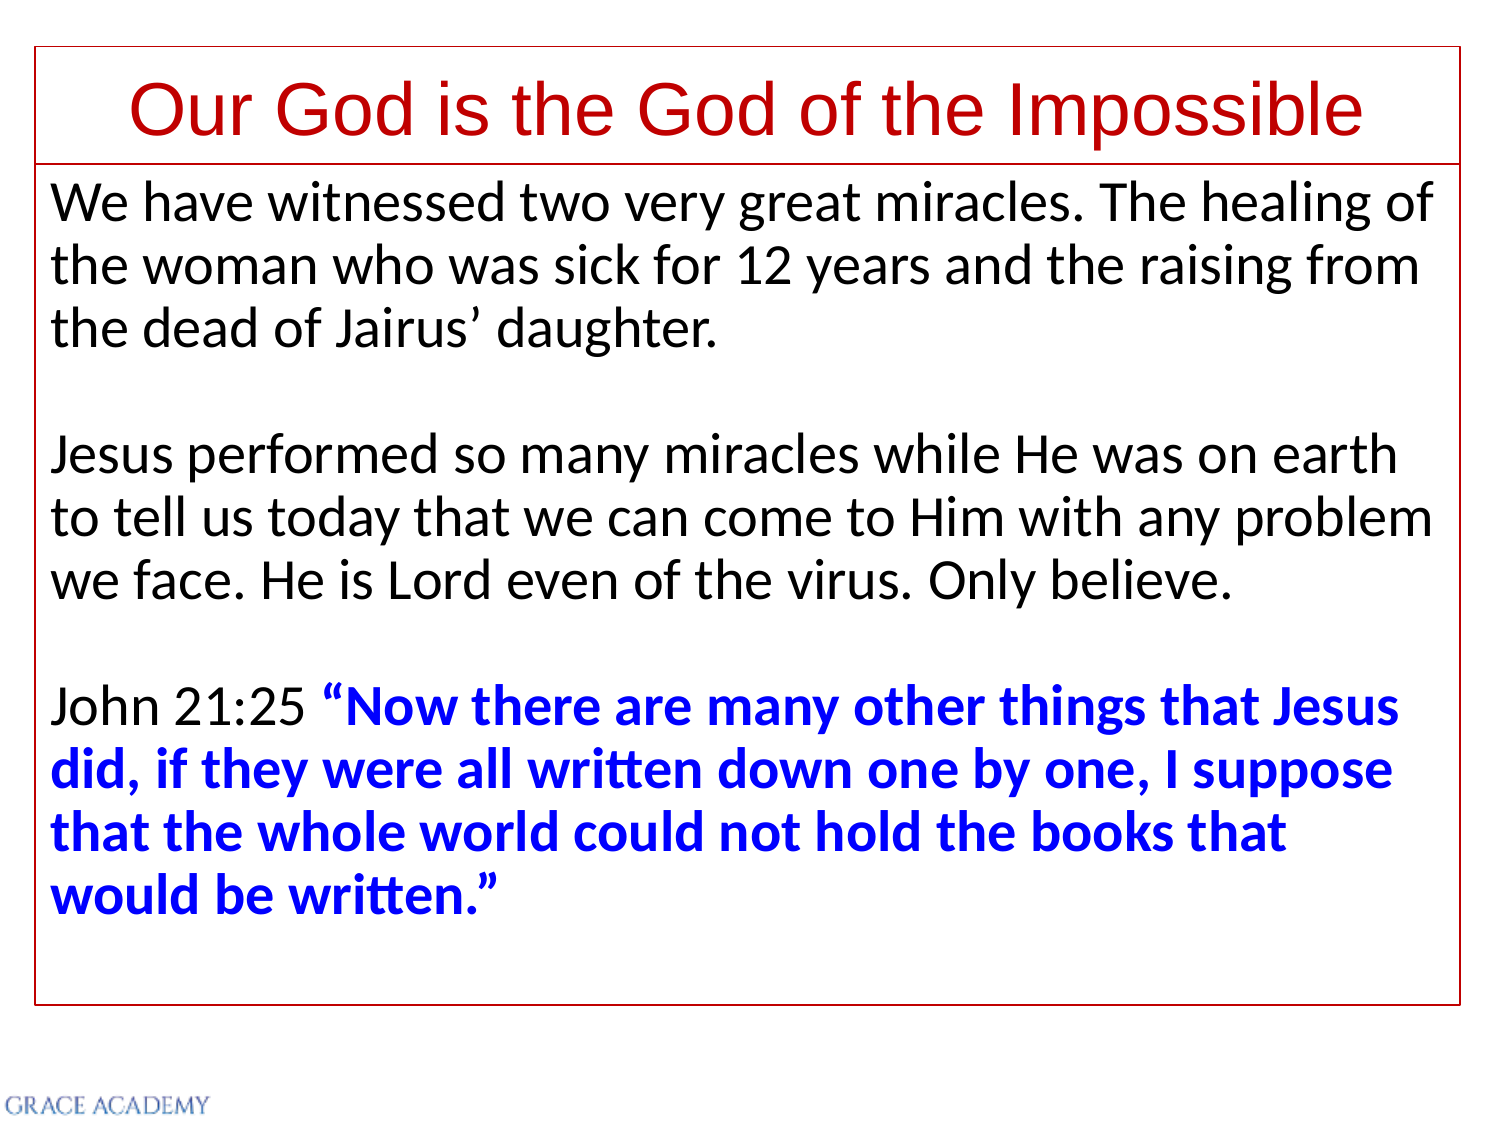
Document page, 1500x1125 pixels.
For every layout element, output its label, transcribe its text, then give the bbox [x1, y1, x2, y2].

list We have witnessed two very great miracles. The healing of the woman who was sick for 12 years and the raising from the dead of Jairus’ daughter. Jesus performed so many miracles while He was on earth to tell us today that we can come to Him with any problem we face. He is Lord even of the virus. Only believe. John 21:25 “Now there are many other things that Jesus did, if they were all written down one by one, I suppose that the whole world could not hold the books that would be written.” [35, 164, 1461, 1005]
title Our God is the God of the Impossible [35, 46, 1461, 164]
picture [1, 1084, 211, 1122]
